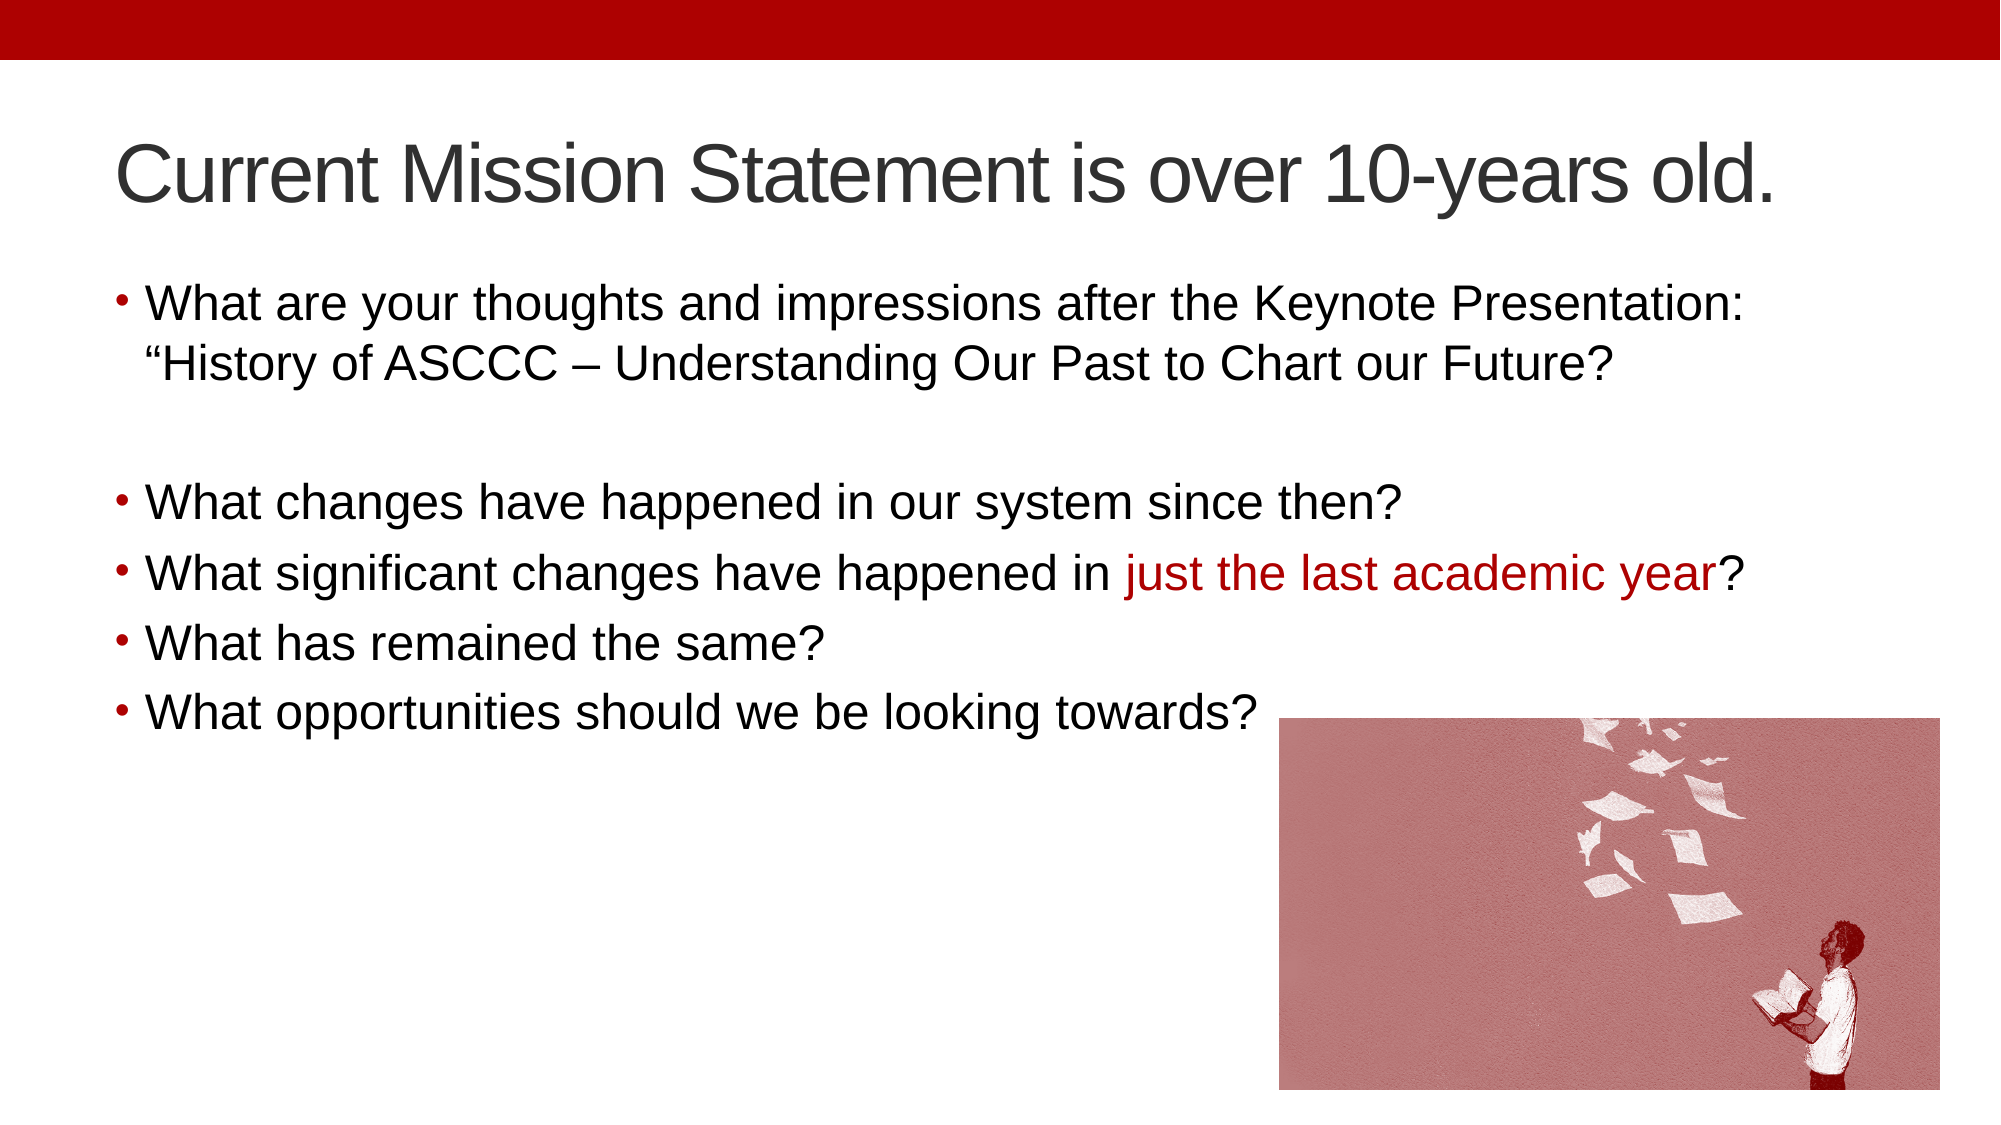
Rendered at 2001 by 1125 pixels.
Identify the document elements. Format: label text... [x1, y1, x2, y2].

title Current Mission Statement is over 10-years old. [99, 87, 1900, 250]
picture [1279, 718, 1940, 1091]
list What are your thoughts and impressions after the Keynote Presentation: “History of ASCCC – Understanding Our Past to Chart our Future? What changes have happened in our system since then? What significant changes have happened in just the last academic year? What has remained the same? What opportunities should we be looking towards? [99, 262, 1900, 1063]
